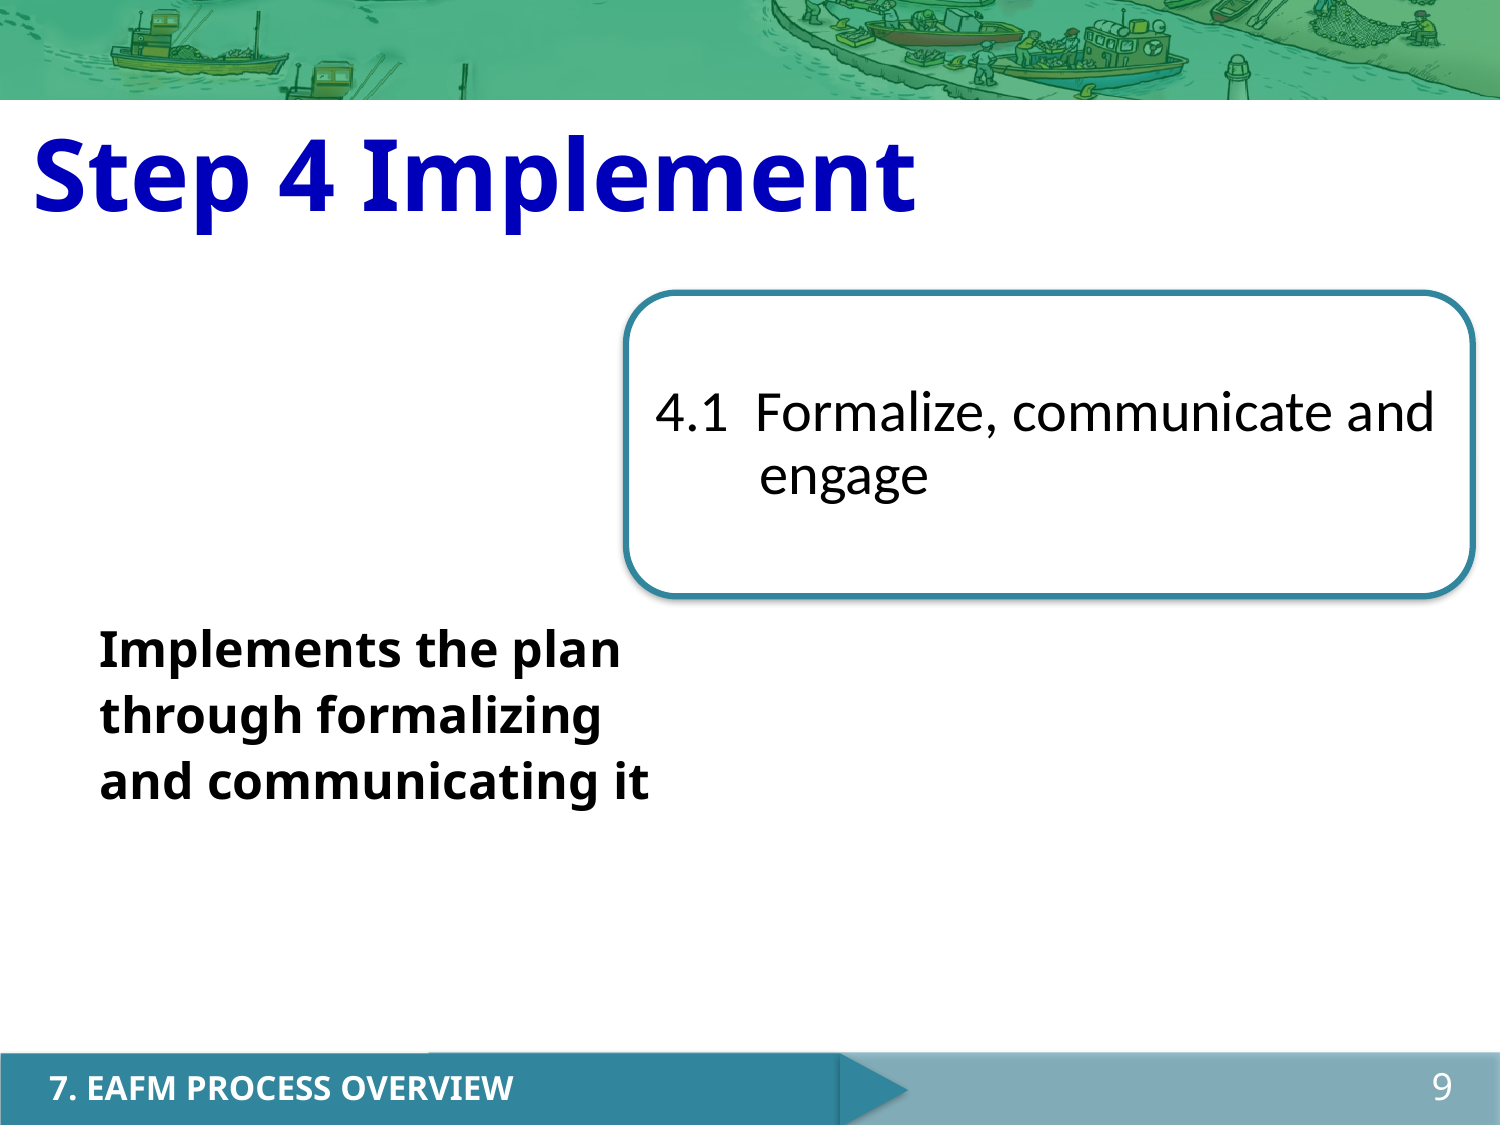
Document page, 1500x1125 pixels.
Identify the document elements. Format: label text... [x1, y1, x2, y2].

text_box 4.1 Formalize, communicate and engage [625, 291, 1474, 598]
text_box Implements the plan through formalizing and communicating it [84, 603, 694, 1046]
text_box Step 4 Implement [17, 126, 1500, 326]
picture [0, 0, 1500, 100]
text_box 9 [1416, 1055, 1500, 1122]
